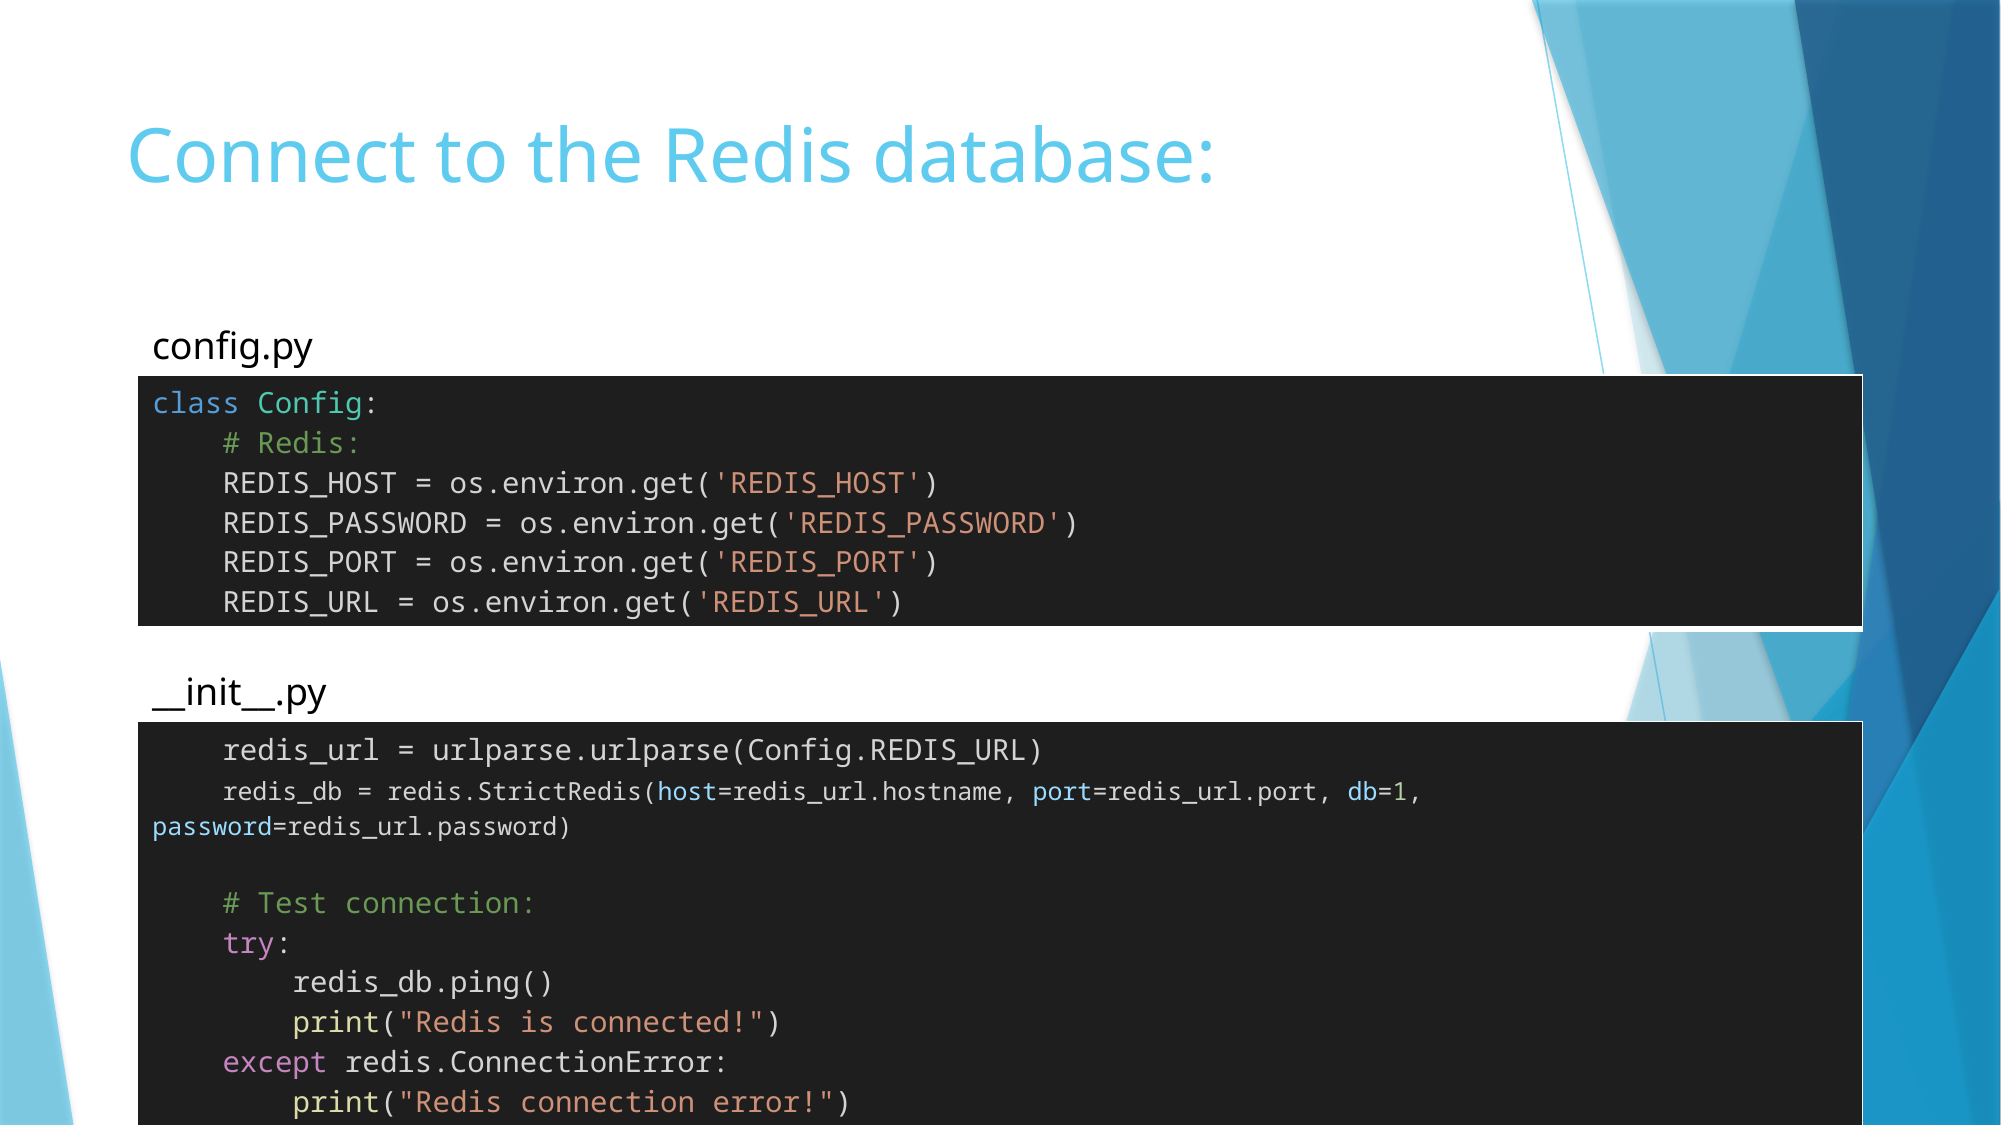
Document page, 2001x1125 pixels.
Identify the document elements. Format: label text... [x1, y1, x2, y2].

text_box config.py [137, 314, 1863, 375]
table_header class Config: # Redis: REDIS_HOST = os.environ.get('REDIS_HOST') REDIS_PASSWORD = os.environ.get('REDIS_PASSWORD') REDIS_PORT = os.environ.get('REDIS_PORT') REDIS_URL = os.environ.get('REDIS_URL') [138, 376, 1862, 626]
table_header redis_url = urlparse.urlparse(Config.REDIS_URL) redis_db = redis.StrictRedis(host=redis_url.hostname, port=redis_url.port, db=1, password=redis_url.password) # Test connection: try: redis_db.ping() print("Redis is connected!") except redis.ConnectionError: print("Redis connection error!") [138, 722, 1862, 1125]
text_box __init__.py [137, 660, 1863, 721]
title Connect to the Redis database: [111, 99, 1522, 317]
